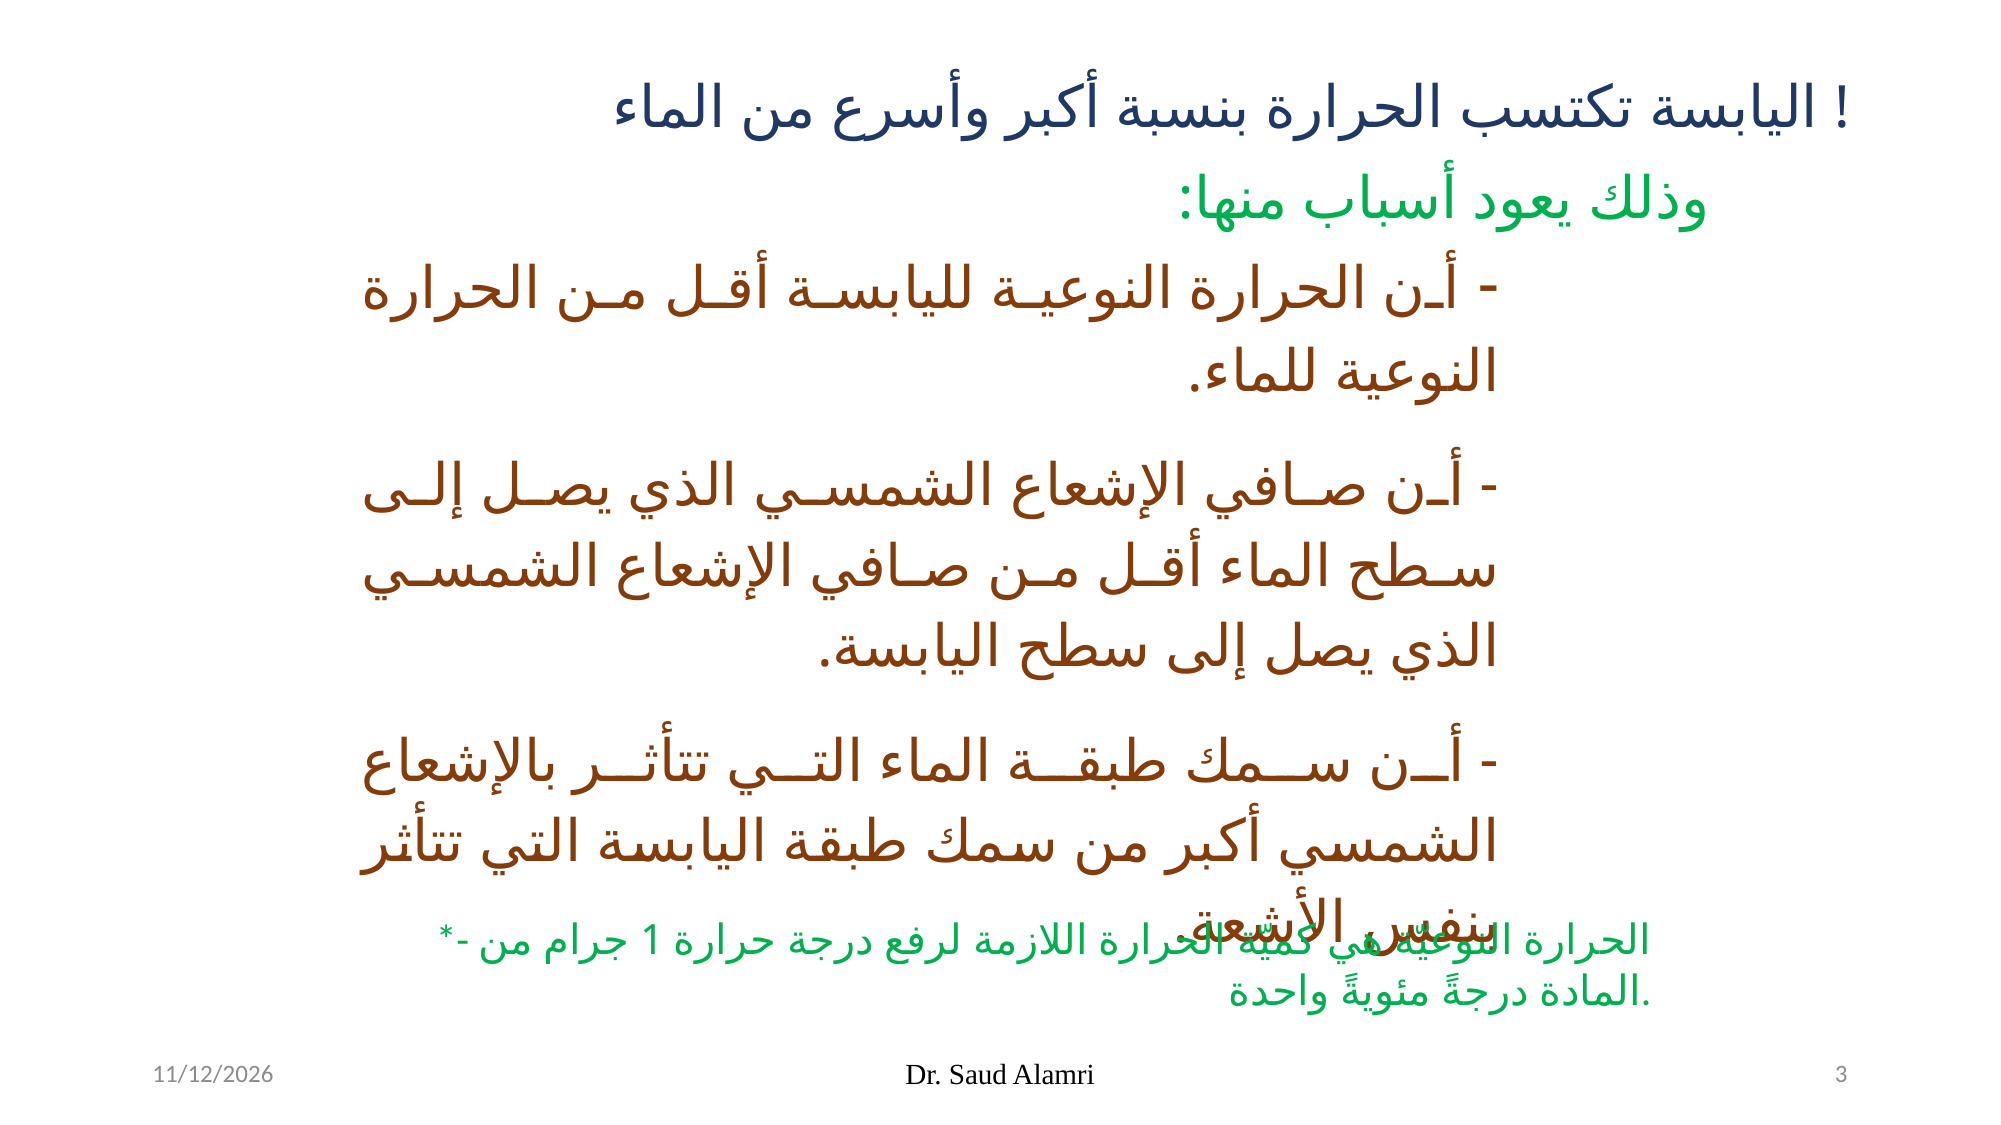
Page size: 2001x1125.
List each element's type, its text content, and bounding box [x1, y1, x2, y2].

text_box اليابسة تكتسب الحرارة بنسبة أكبر وأسرع من الماء ! [597, 61, 1874, 147]
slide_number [137, 1042, 588, 1103]
footer Dr. Saud Alamri [662, 1042, 1338, 1103]
text_box *- الحرارة النوعيّة هي كميّة الحرارة اللازمة لرفع درجة حرارة 1 جرام من المادة درجةً مئويةً واحدة. [417, 906, 1666, 1021]
slide_number 3 [1412, 1042, 1863, 1103]
text_box اليابسة تكتسب الحرارة بنسبة أكبر وأسرع من الماء ! وذلك يعود أسباب منها: - أن الحرارة النوعية لليابسة أقل من الحرارة النوعية للماء. - أن صافي الإشعاع الشمسي الذي يصل إلى سطح الماء أقل من صافي الإشعاع الشمسي الذي يصل إلى سطح اليابسة. - أن سمك طبقة الماء التي تتأثر بالإشعاع الشمسي أكبر من سمك طبقة اليابسة التي تتأثر بنفس الأشعة. [347, 61, 1740, 962]
